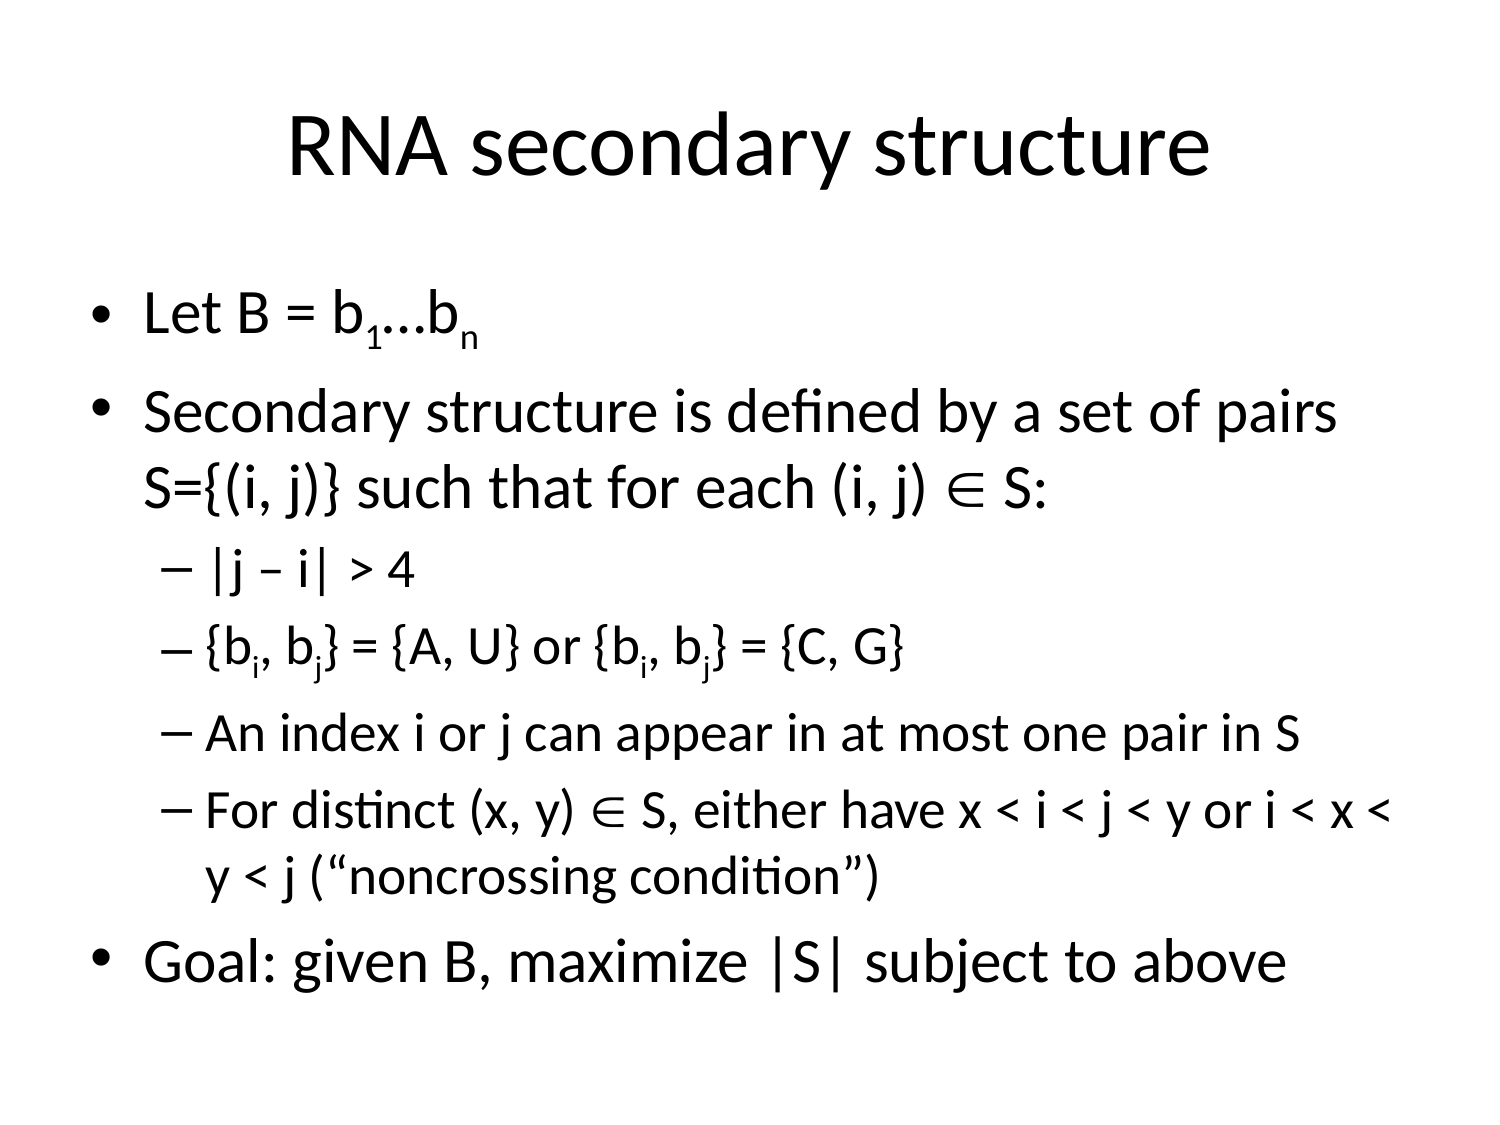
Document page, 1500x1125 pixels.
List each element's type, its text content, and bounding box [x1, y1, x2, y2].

list Let B = b1…bn Secondary structure is defined by a set of pairs S={(i, j)} such that for each (i, j)  S: |j – i| > 4 {bi, bj} = {A, U} or {bi, bj} = {C, G} An index i or j can appear in at most one pair in S For distinct (x, y)  S, either have x < i < j < y or i < x < y < j (“noncrossing condition”) Goal: given B, maximize |S| subject to above [75, 262, 1425, 1005]
title RNA secondary structure [75, 45, 1425, 233]
